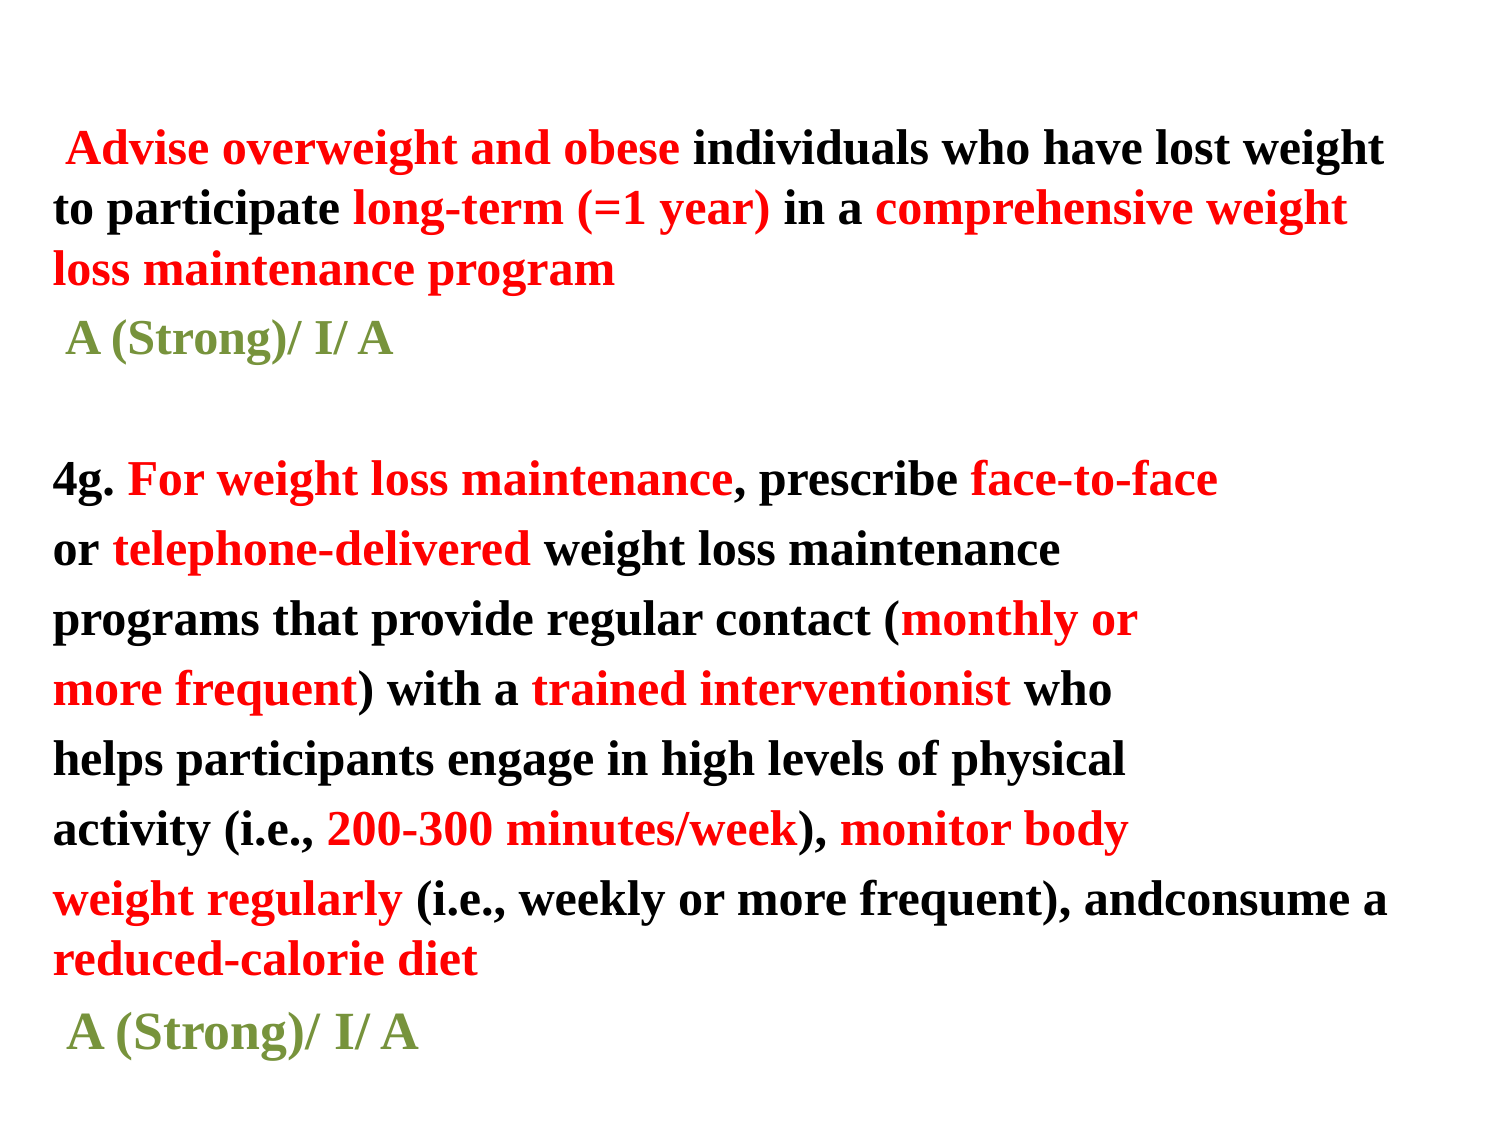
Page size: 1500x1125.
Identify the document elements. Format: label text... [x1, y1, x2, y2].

list Advise overweight and obese individuals who have lost weight to participate long-term (=1 year) in a comprehensive weight loss maintenance program A (Strong)/ I/ A 4g. For weight loss maintenance, prescribe face-to-face or telephone-delivered weight loss maintenance programs that provide regular contact (monthly or more frequent) with a trained interventionist who helps participants engage in high levels of physical activity (i.e., 200-300 minutes/week), monitor body weight regularly (i.e., weekly or more frequent), andconsume a reduced-calorie diet A (Strong)/ I/ A [37, 37, 1425, 1075]
